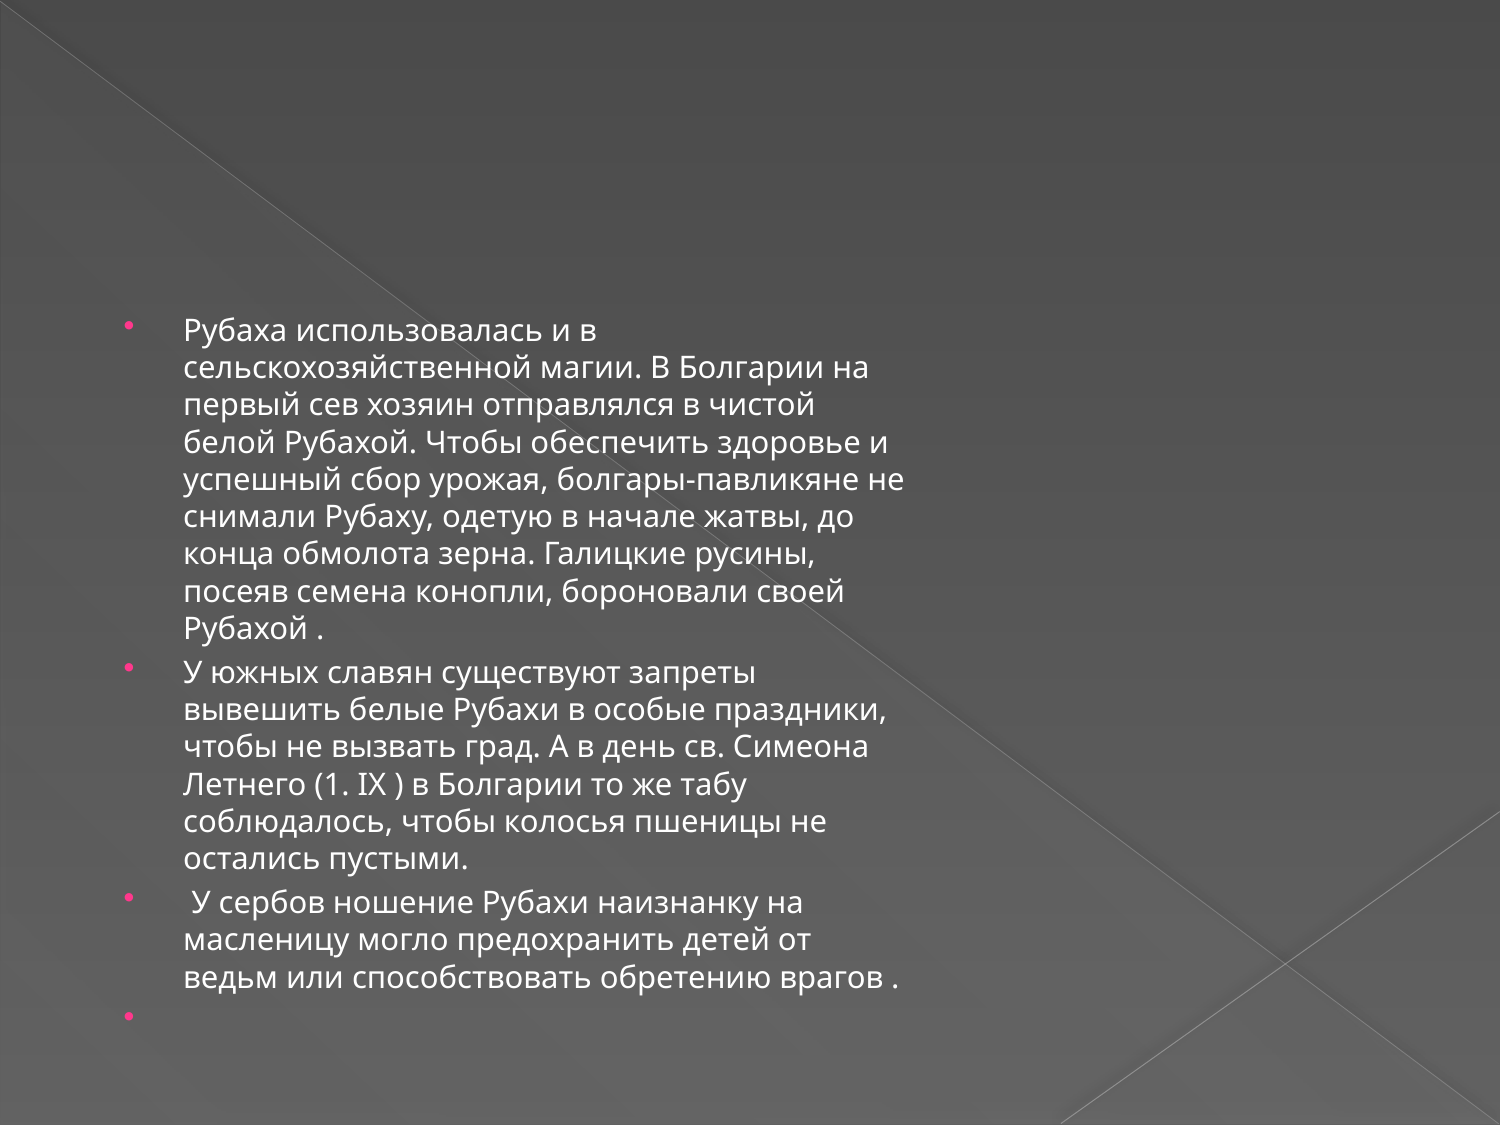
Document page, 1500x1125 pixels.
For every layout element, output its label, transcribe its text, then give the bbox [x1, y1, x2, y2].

list Рубаха использовалась и в сельскохозяйственной магии. В Болгарии на первый сев хозяин отправлялся в чистой белой Рубахой. Чтобы обеспечить здоровье и успешный сбор урожая, болгары-павликяне не снимали Рубаху, одетую в начале жатвы, до конца обмолота зерна. Галицкие русины, посеяв семена конопли, бороновали своей Рубахой . У южных славян существуют запреты вывешить белые Рубахи в особые праздники, чтобы не вызвать град. А в день св. Симеона Летнего (1. IX ) в Болгарии то же табу соблюдалось, чтобы колосья пшеницы не остались пустыми. У сербов ношение Рубахи наизнанку на масленицу могло предохранить детей от ведьм или способствовать обретению врагов . [100, 302, 929, 1053]
